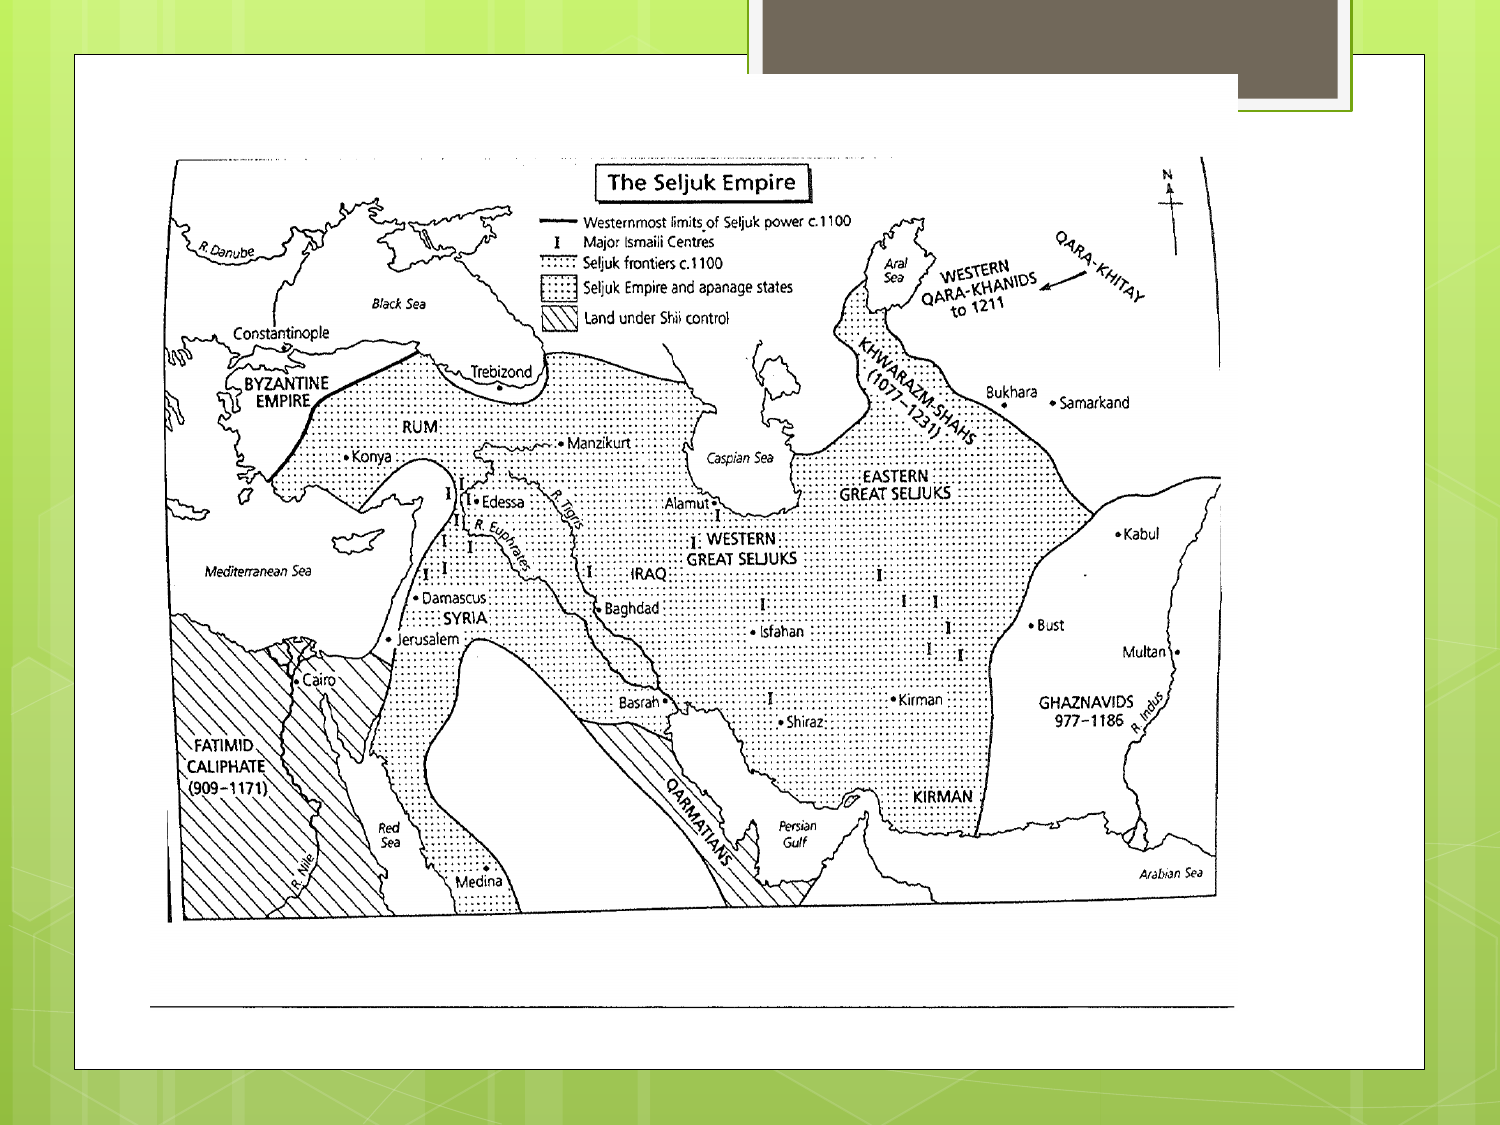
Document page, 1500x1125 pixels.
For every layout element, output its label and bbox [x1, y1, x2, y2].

list [149, 74, 1238, 1012]
